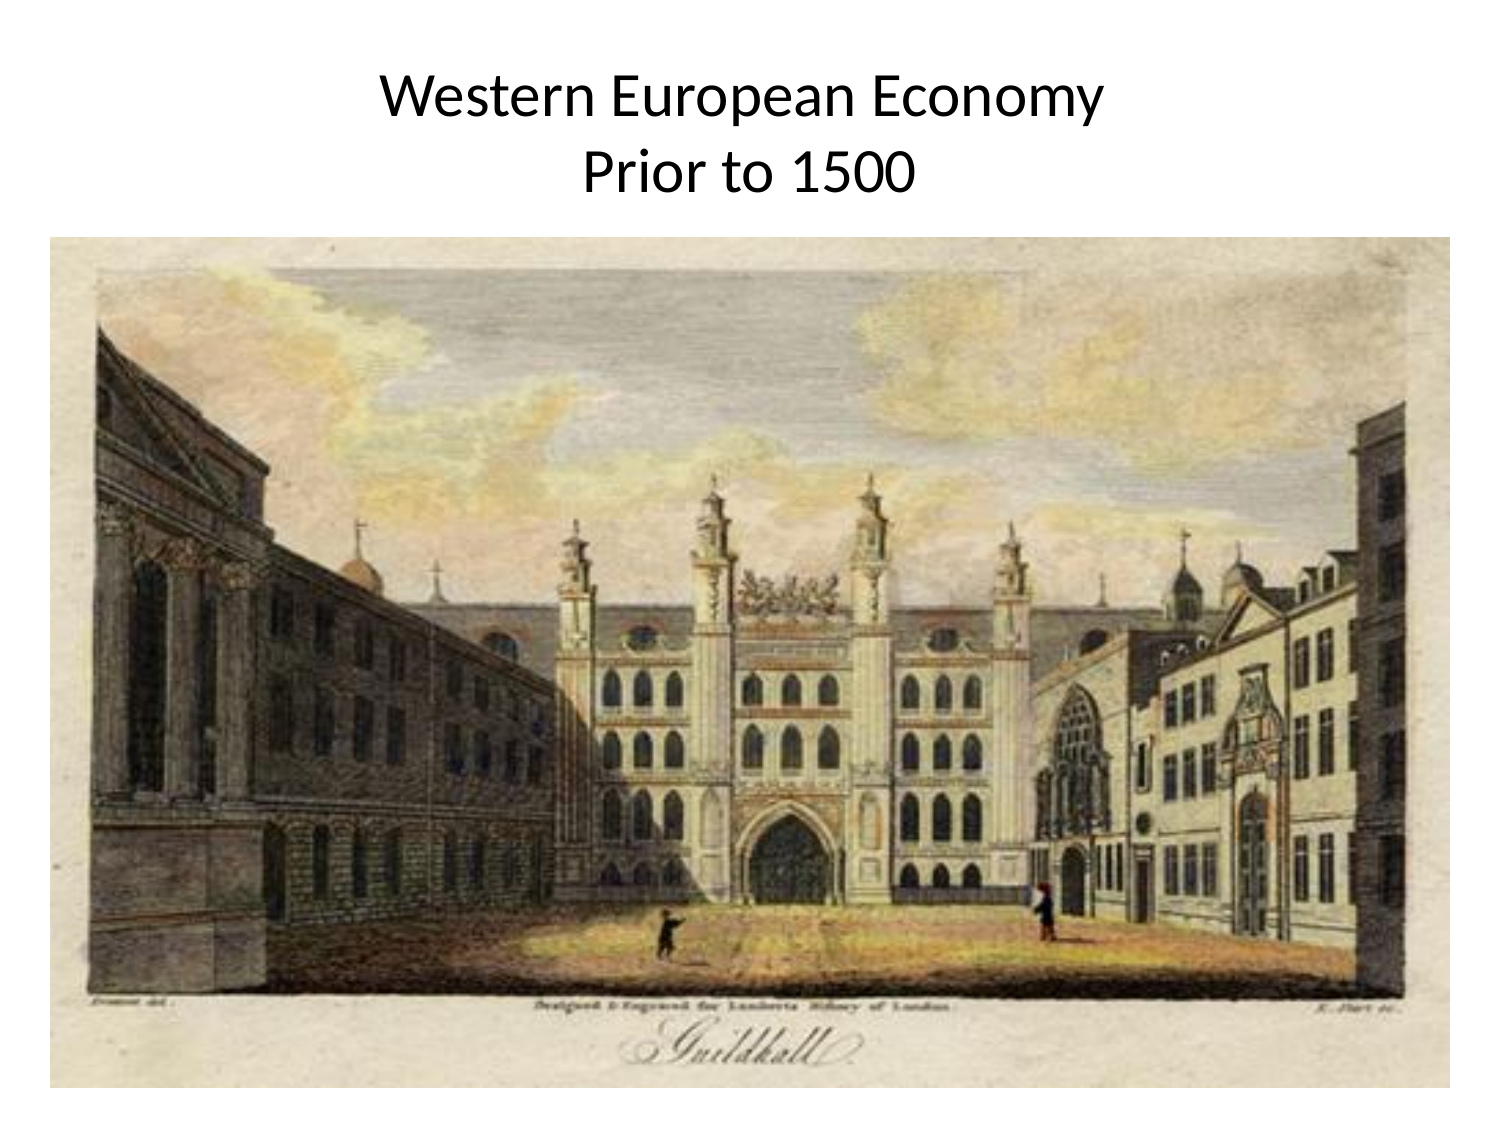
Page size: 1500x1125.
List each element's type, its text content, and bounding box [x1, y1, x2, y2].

title Western European Economy Prior to 1500 [75, 45, 1425, 213]
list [49, 237, 1451, 1088]
